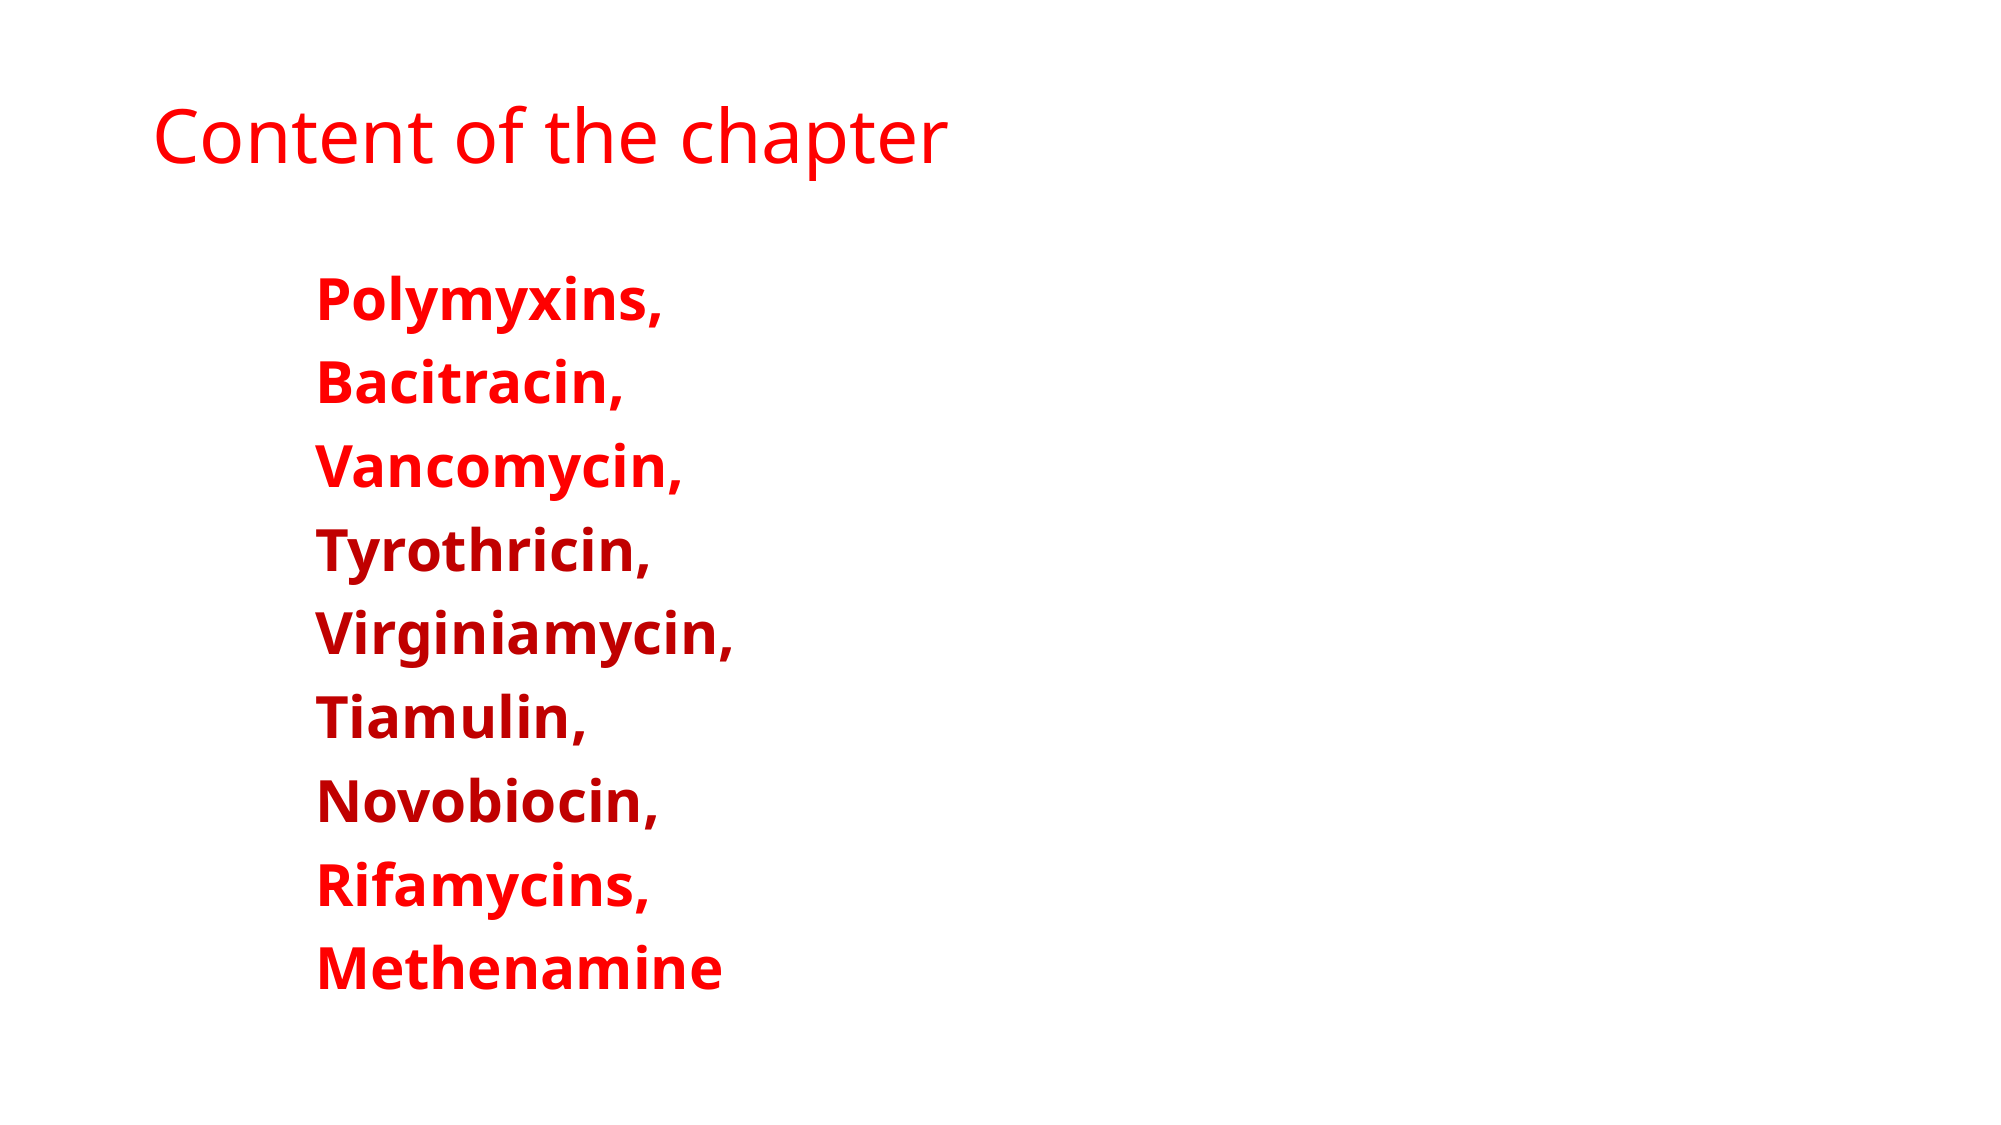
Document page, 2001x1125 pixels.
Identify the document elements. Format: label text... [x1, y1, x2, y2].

title Content of the chapter [137, 59, 1863, 220]
list Polymyxins, Bacitracin, Vancomycin, Tyrothricin, Virginiamycin, Tiamulin, Novobiocin, Rifamycins, Methenamine [300, 262, 1675, 1050]
